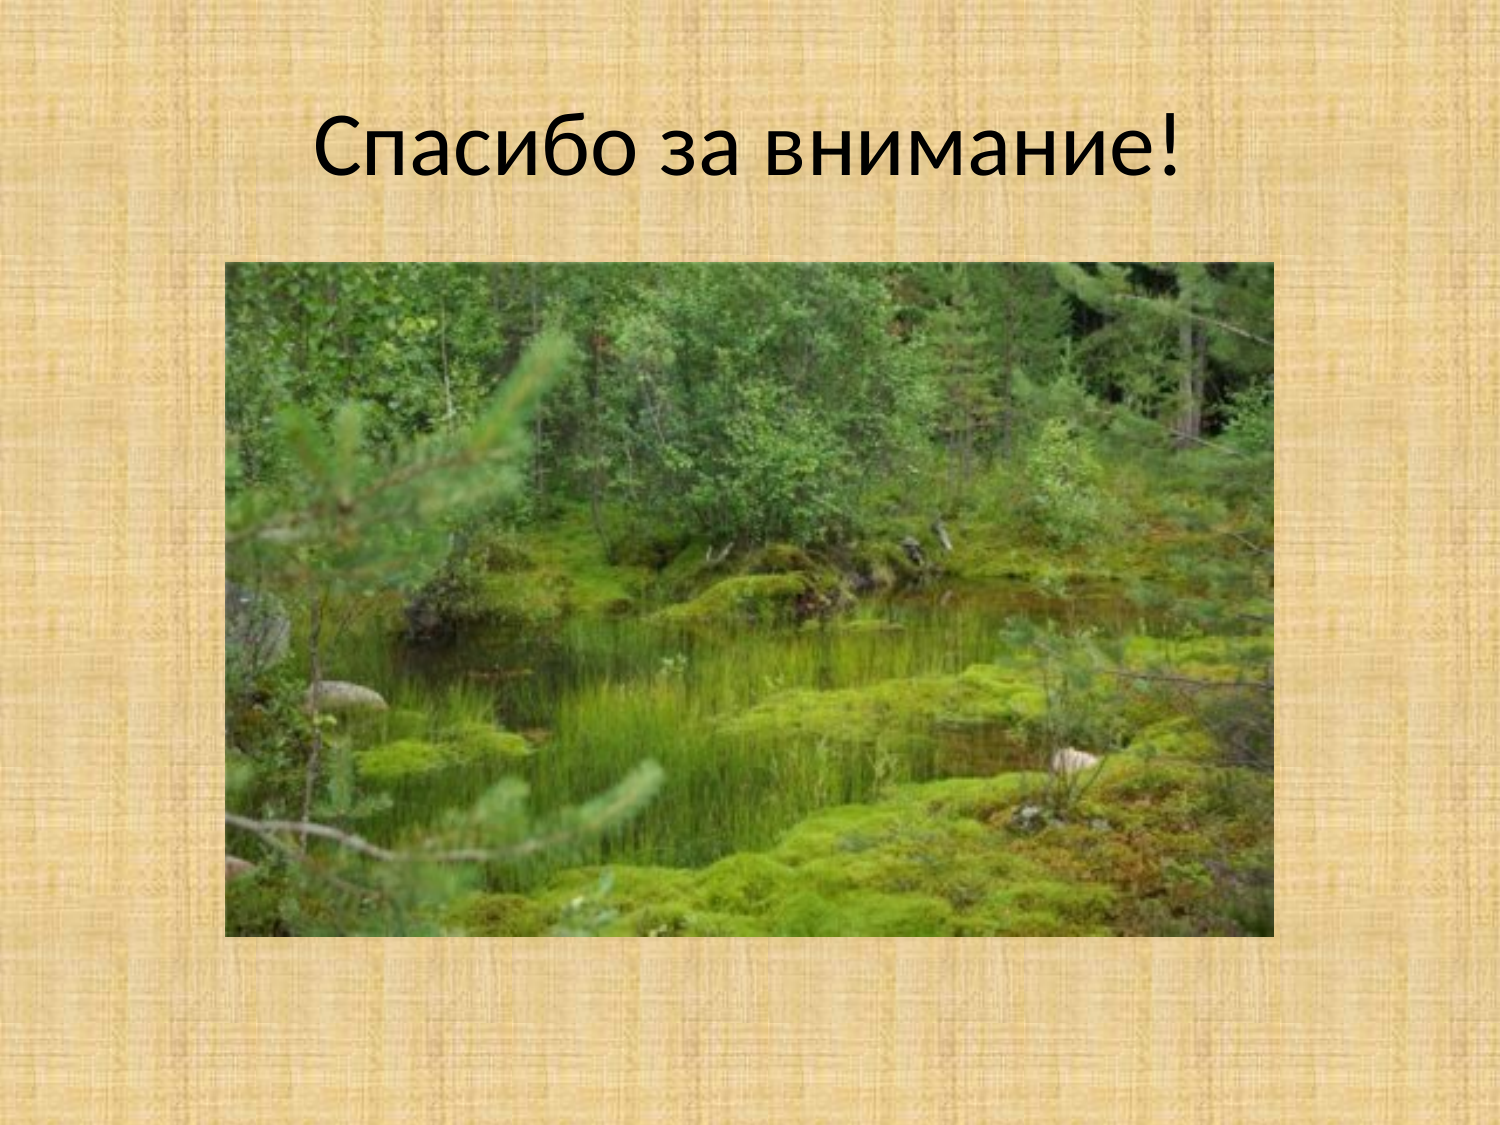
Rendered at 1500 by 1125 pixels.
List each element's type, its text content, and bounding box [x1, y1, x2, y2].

picture [0, 0, 1500, 1125]
title Спасибо за внимание! [75, 45, 1425, 233]
